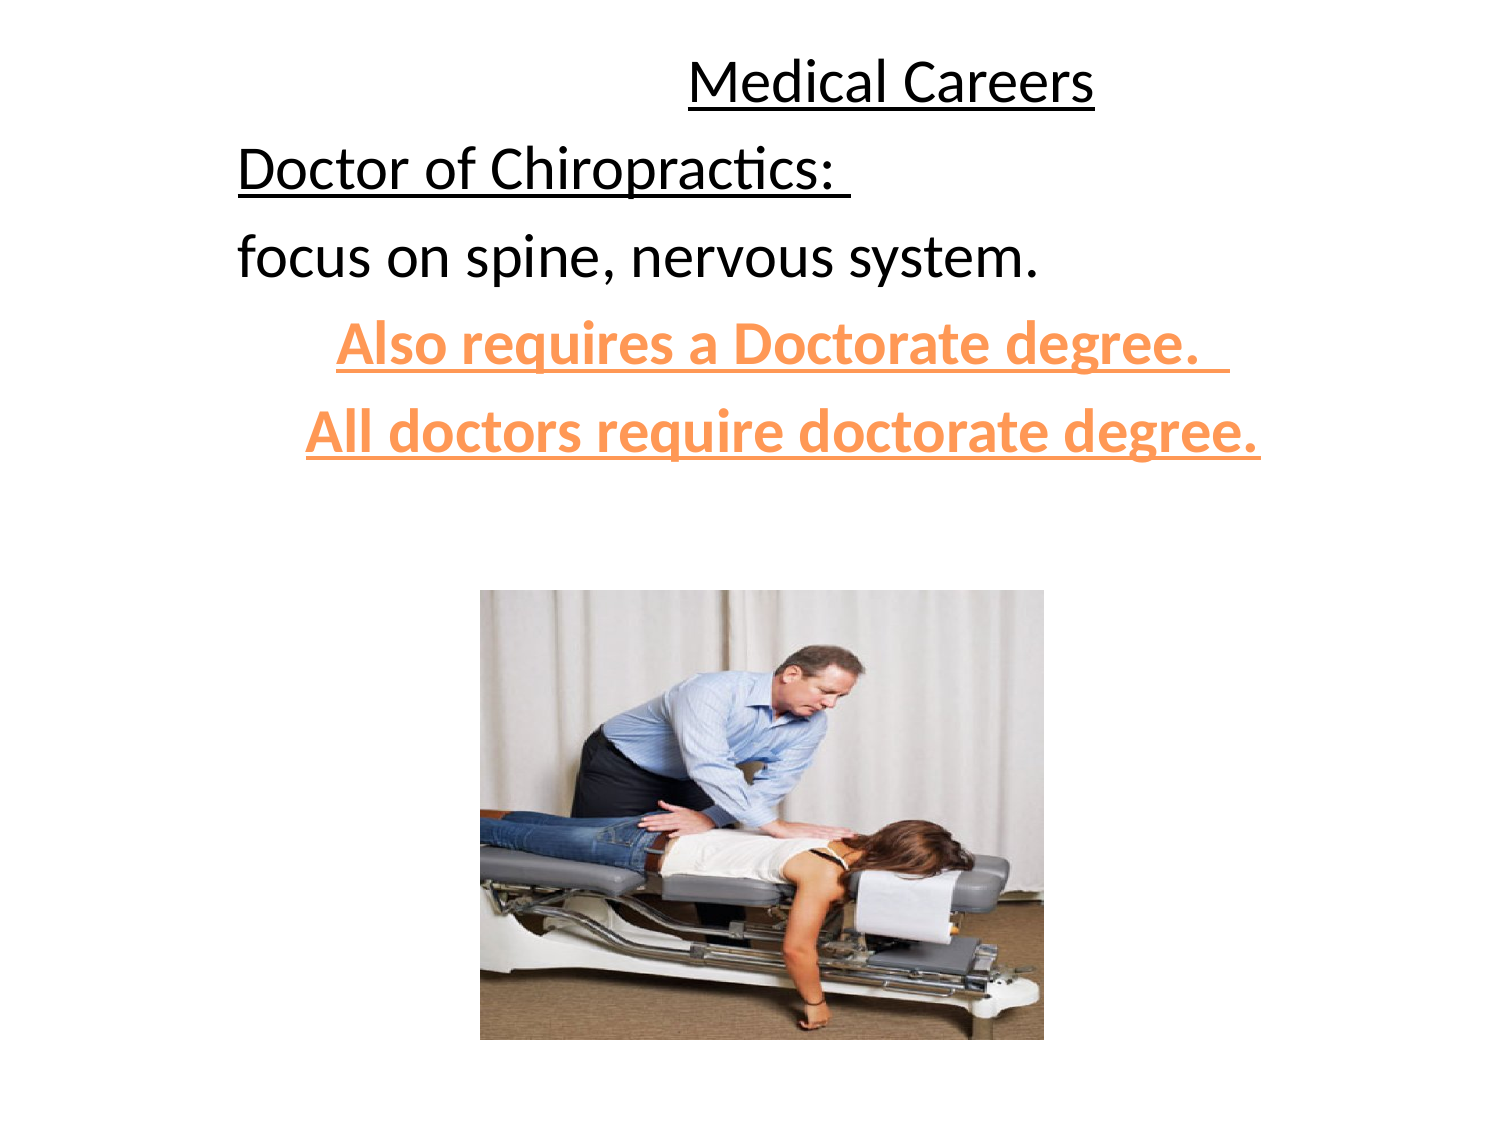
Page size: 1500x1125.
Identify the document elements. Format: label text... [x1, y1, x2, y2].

picture [479, 590, 1044, 1041]
list Medical Careers Doctor of Chiropractics: focus on spine, nervous system. Also requires a Doctorate degree. All doctors require doctorate degree. [222, 24, 1345, 431]
